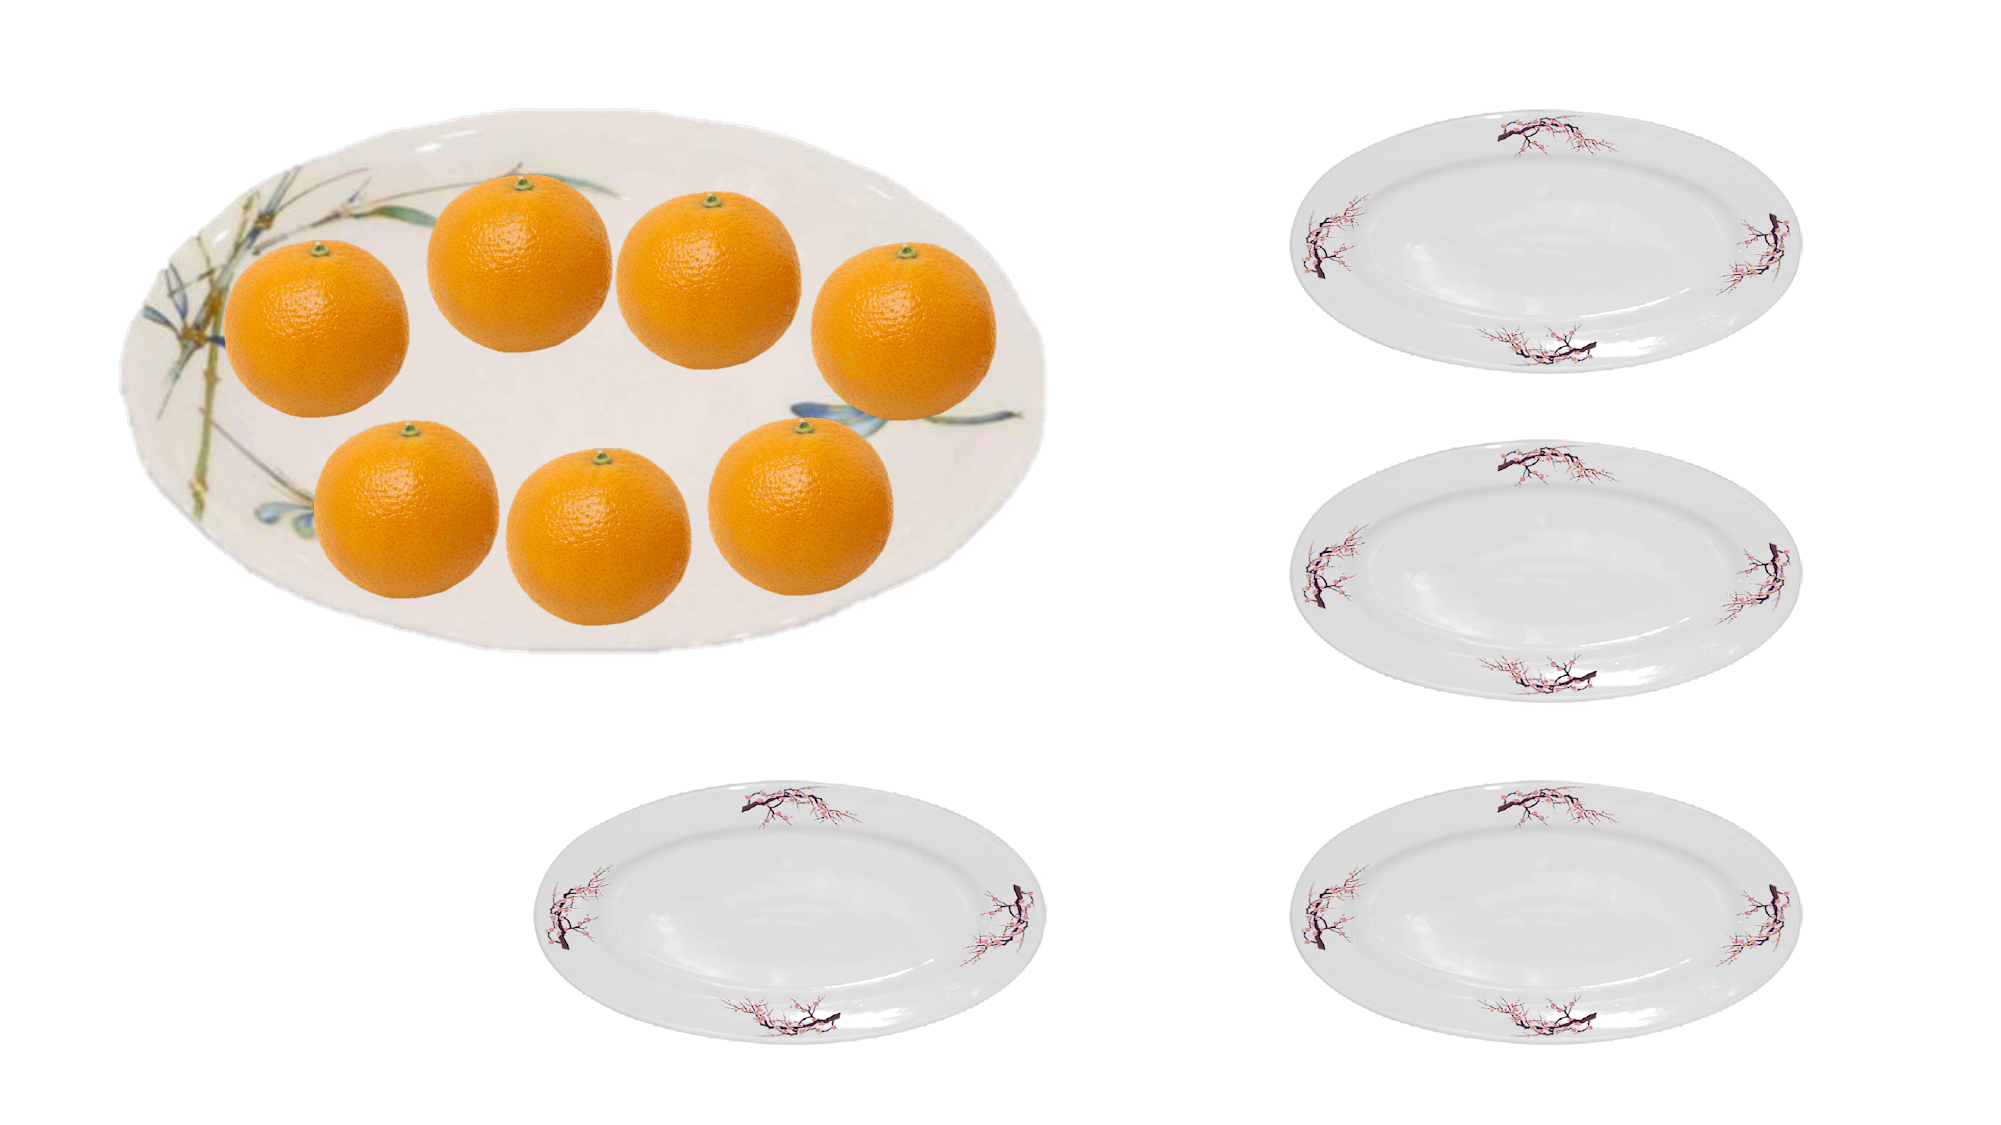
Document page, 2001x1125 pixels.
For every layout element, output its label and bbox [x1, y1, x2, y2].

text_box [116, 104, 532, 663]
text_box [532, 77, 1803, 1077]
